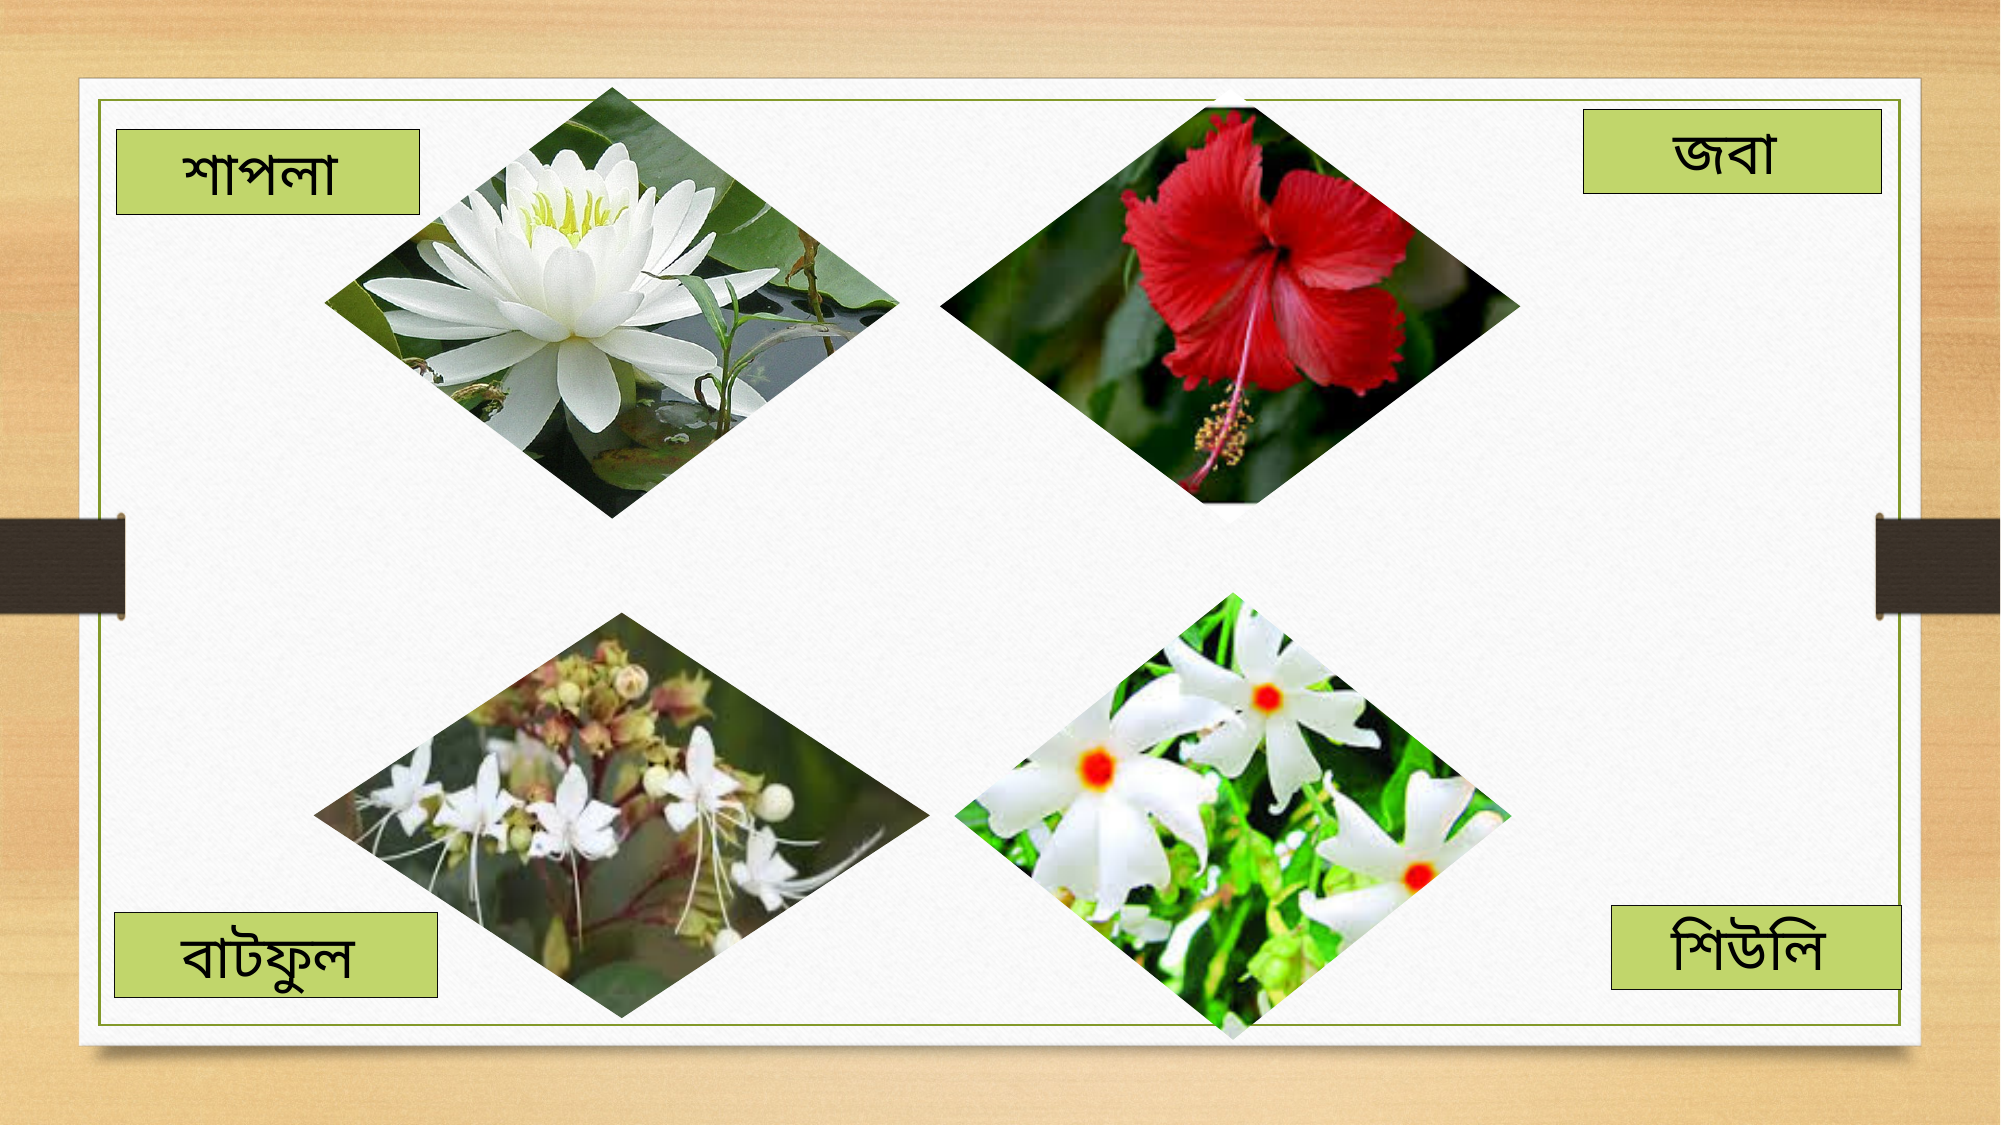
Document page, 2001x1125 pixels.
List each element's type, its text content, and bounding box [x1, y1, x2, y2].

text_box শাপলা [116, 129, 324, 215]
text_box বাটফুল [114, 912, 313, 998]
text_box জবা [1583, 109, 1882, 194]
text_box শিউলি [1611, 905, 1902, 990]
picture [0, 0, 2001, 1125]
